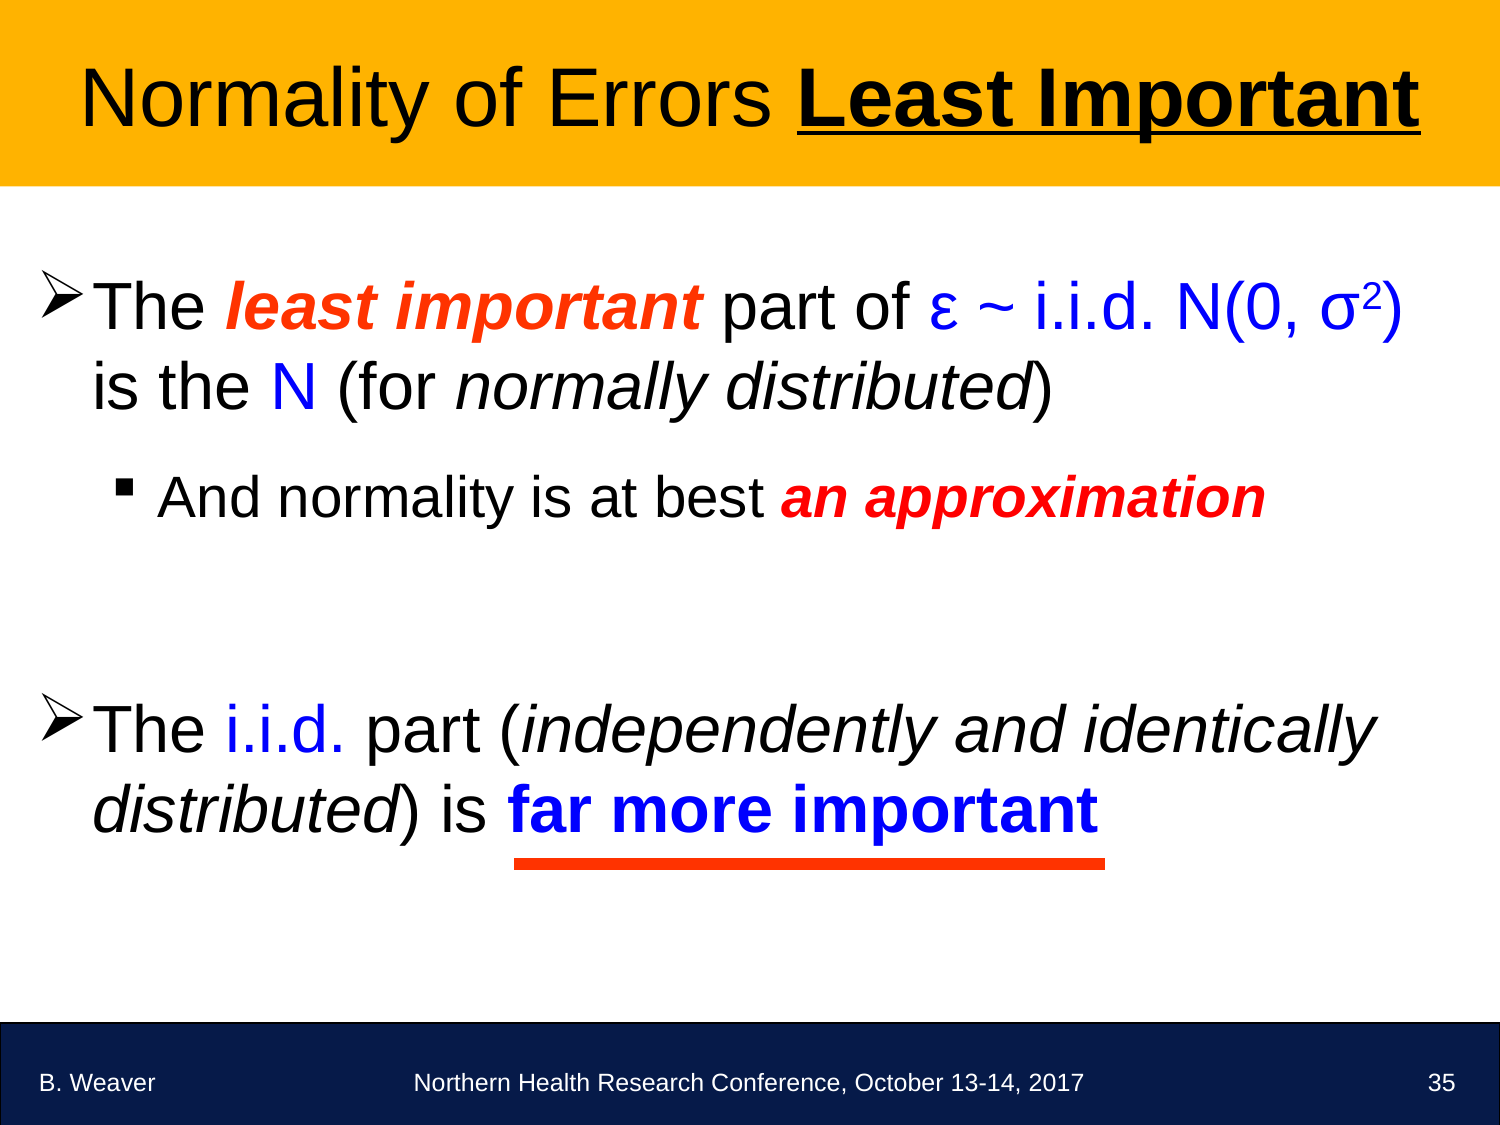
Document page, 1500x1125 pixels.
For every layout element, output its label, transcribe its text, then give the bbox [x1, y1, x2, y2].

list The least important part of ε ~ i.i.d. N(0, σ2) is the N (for normally distributed) And normality is at best an approximation The i.i.d. part (independently and identically distributed) is far more important [21, 255, 1480, 1003]
title Normality of Errors Least Important [0, 0, 1500, 187]
